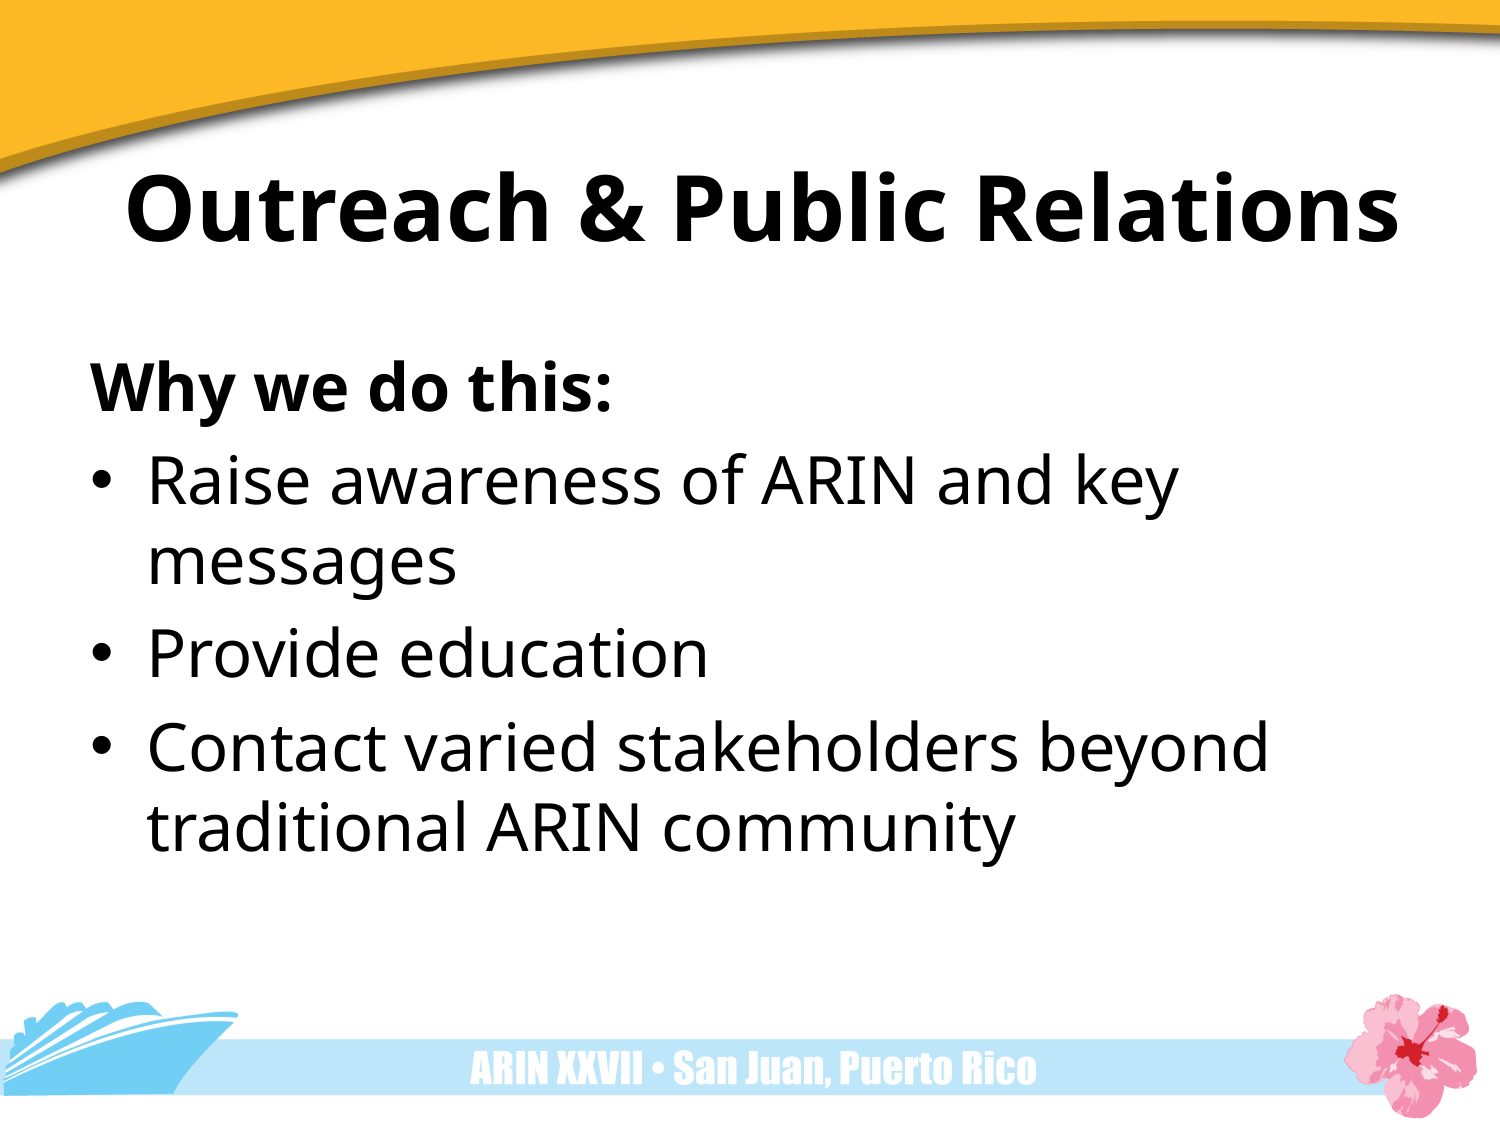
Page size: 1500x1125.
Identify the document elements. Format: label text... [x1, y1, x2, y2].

picture [0, 0, 1500, 1125]
list Why we do this: Raise awareness of ARIN and key messages Provide education Contact varied stakeholders beyond traditional ARIN community [75, 336, 1425, 932]
title Outreach & Public Relations [100, 56, 1425, 336]
